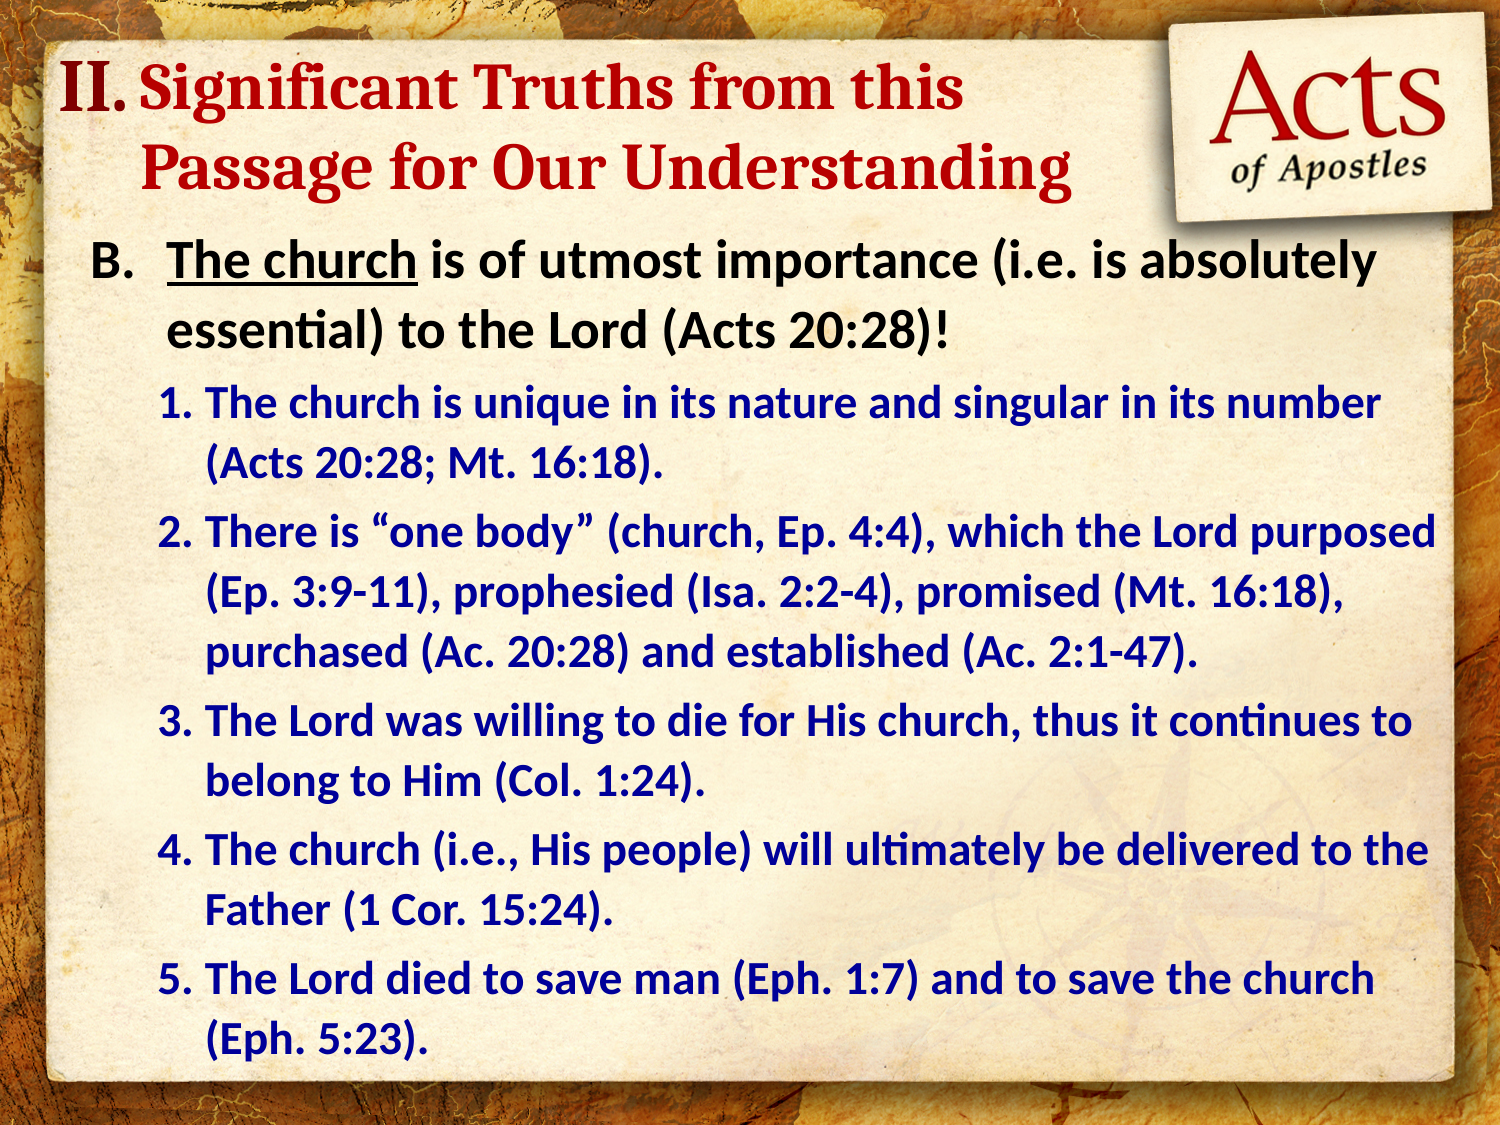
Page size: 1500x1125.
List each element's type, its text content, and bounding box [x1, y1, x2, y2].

text_box II. [37, 37, 150, 125]
list The church is of utmost importance (i.e. is absolutely essential) to the Lord (Acts 20:28)! The church is unique in its nature and singular in its number (Acts 20:28; Mt. 16:18). There is “one body” (church, Ep. 4:4), which the Lord purposed (Ep. 3:9-11), prophesied (Isa. 2:2-4), promised (Mt. 16:18), purchased (Ac. 20:28) and established (Ac. 2:1-47). The Lord was willing to die for His church, thus it continues to belong to Him (Col. 1:24). The church (i.e., His people) will ultimately be delivered to the Father (1 Cor. 15:24). The Lord died to save man (Eph. 1:7) and to save the church (Eph. 5:23). [75, 212, 1463, 1088]
picture [0, 0, 1500, 1125]
text_box Significant Truths from this Passage for Our Understanding [125, 45, 1225, 200]
